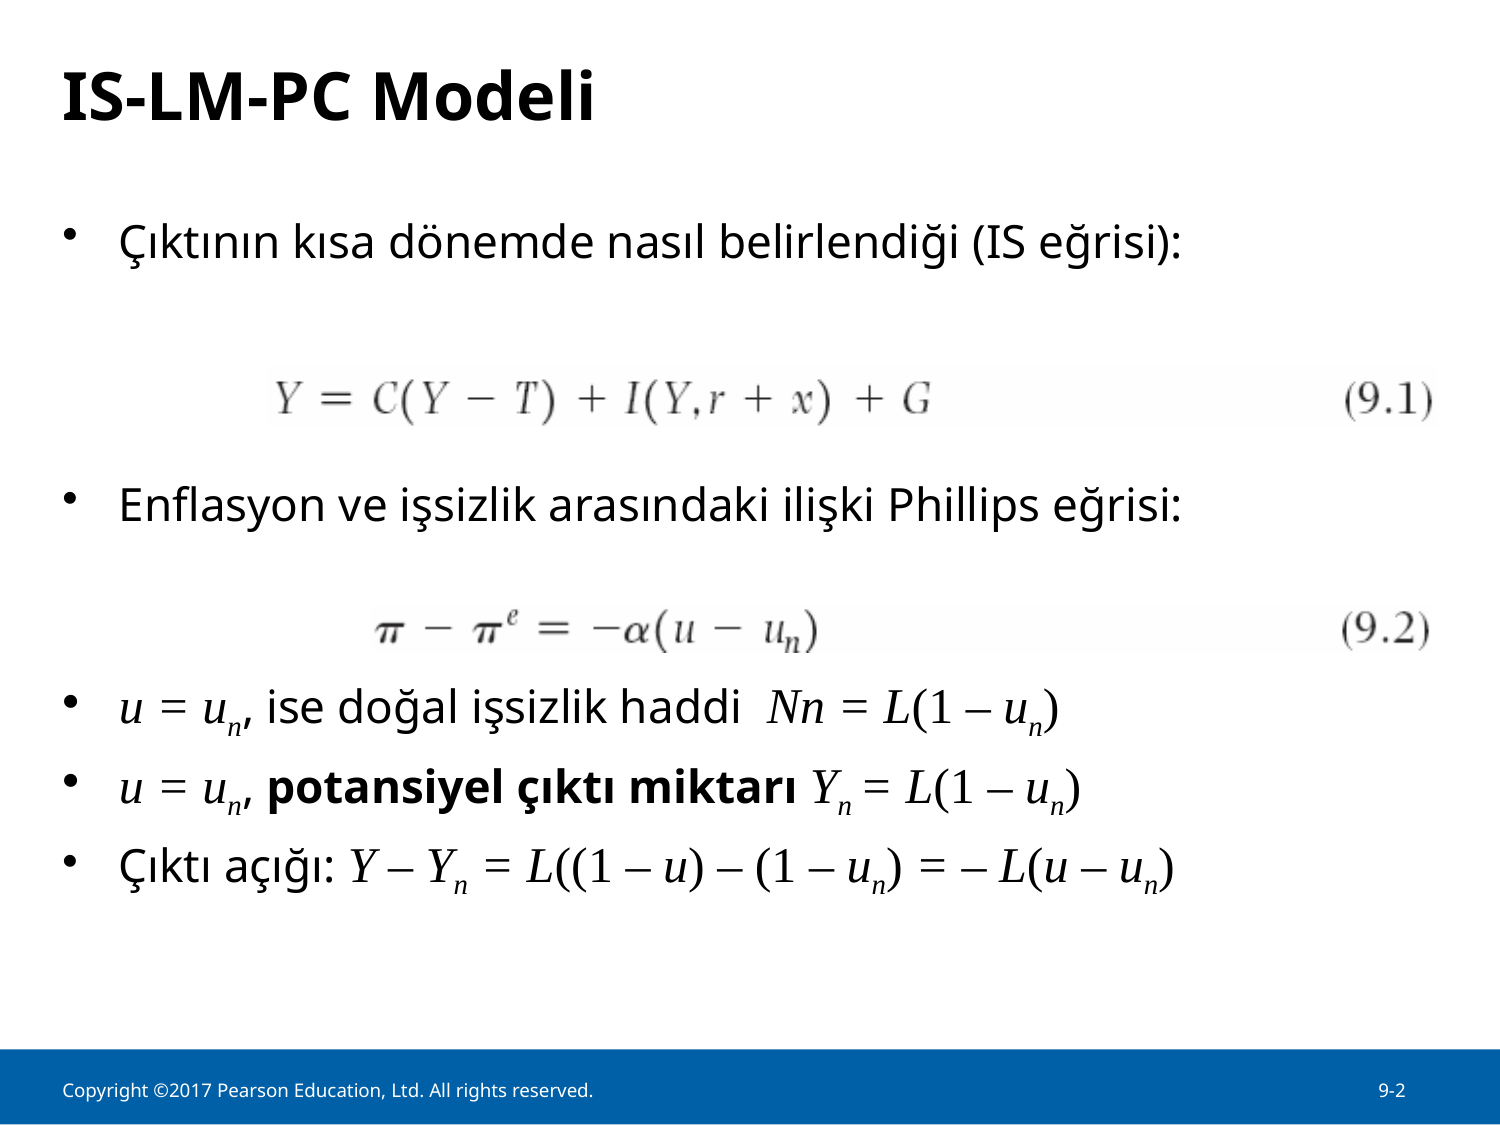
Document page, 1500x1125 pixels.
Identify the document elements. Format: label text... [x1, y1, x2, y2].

title IS-LM-PC Modeli [62, 0, 1450, 188]
picture [267, 366, 1438, 428]
list Çıktının kısa dönemde nasıl belirlendiği (IS eğrisi): Enflasyon ve işsizlik arasındaki ilişki Phillips eğrisi: u = un, ise doğal işsizlik haddi Nn = L(1 – un) u = un, potansiyel çıktı miktarı Yn = L(1 – un) Çıktı açığı: Y – Yn = L((1 – u) – (1 – un) = – L(u – un) [62, 212, 1438, 975]
picture [371, 603, 1433, 654]
